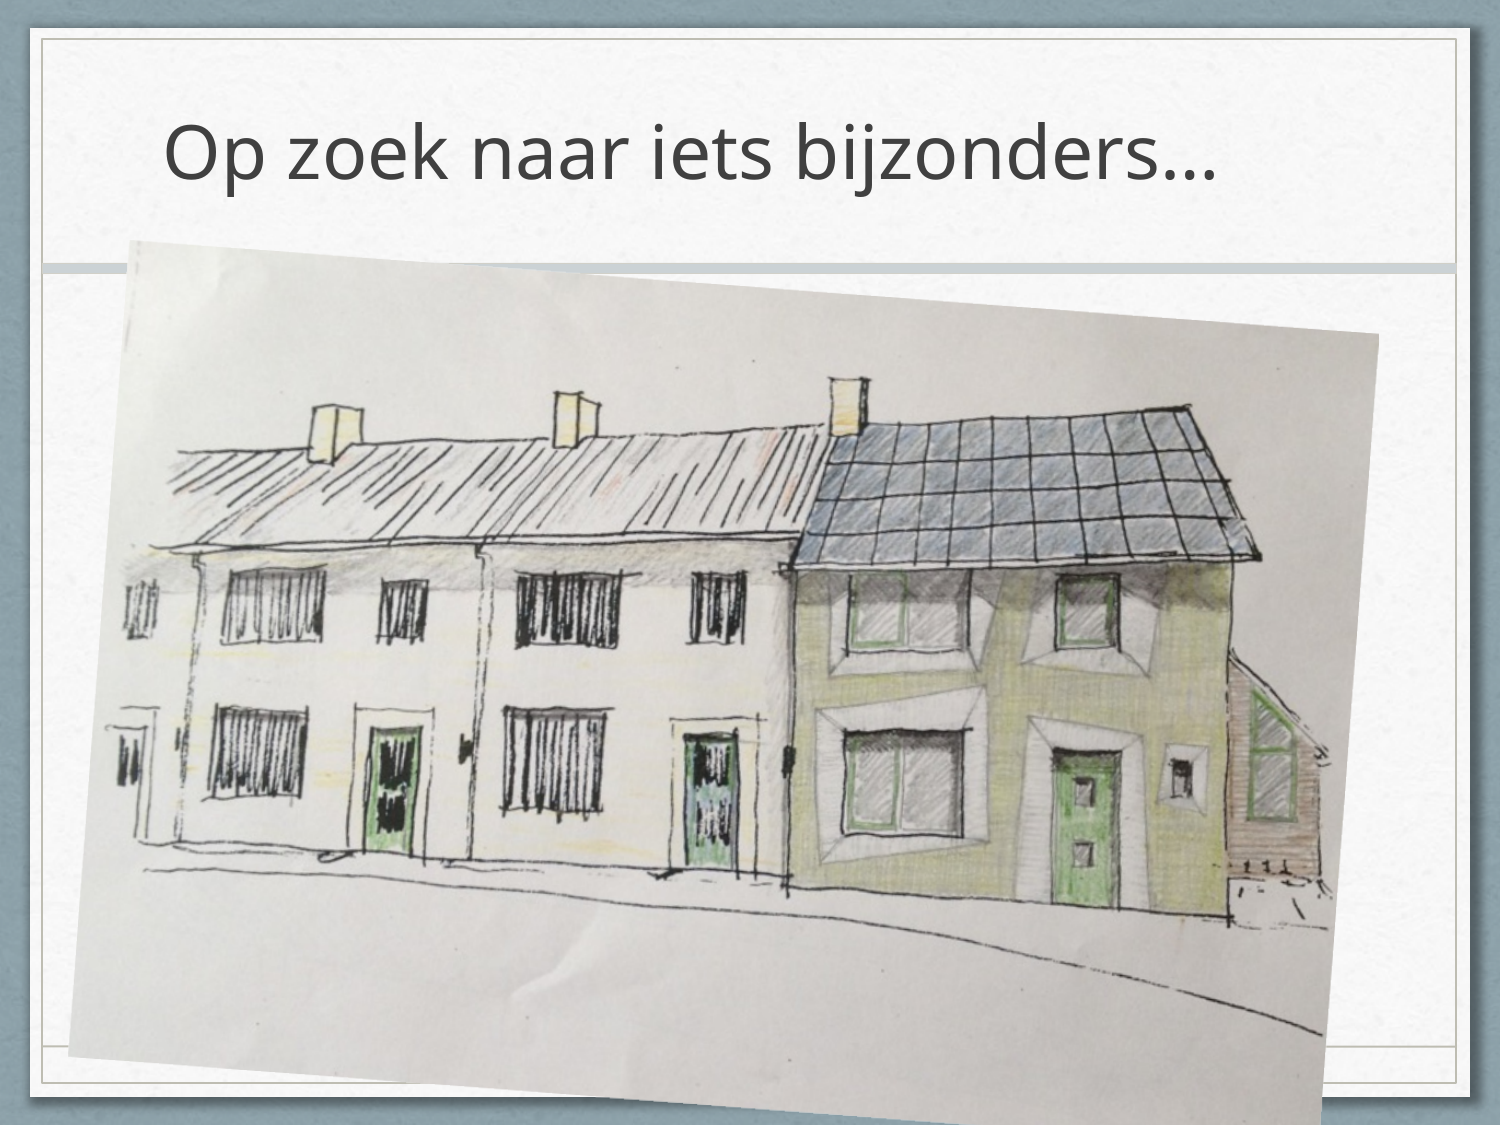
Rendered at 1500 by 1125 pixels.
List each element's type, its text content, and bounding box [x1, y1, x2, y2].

title Op zoek naar iets bijzonders… [147, 40, 1353, 260]
picture [30, 28, 1470, 1125]
